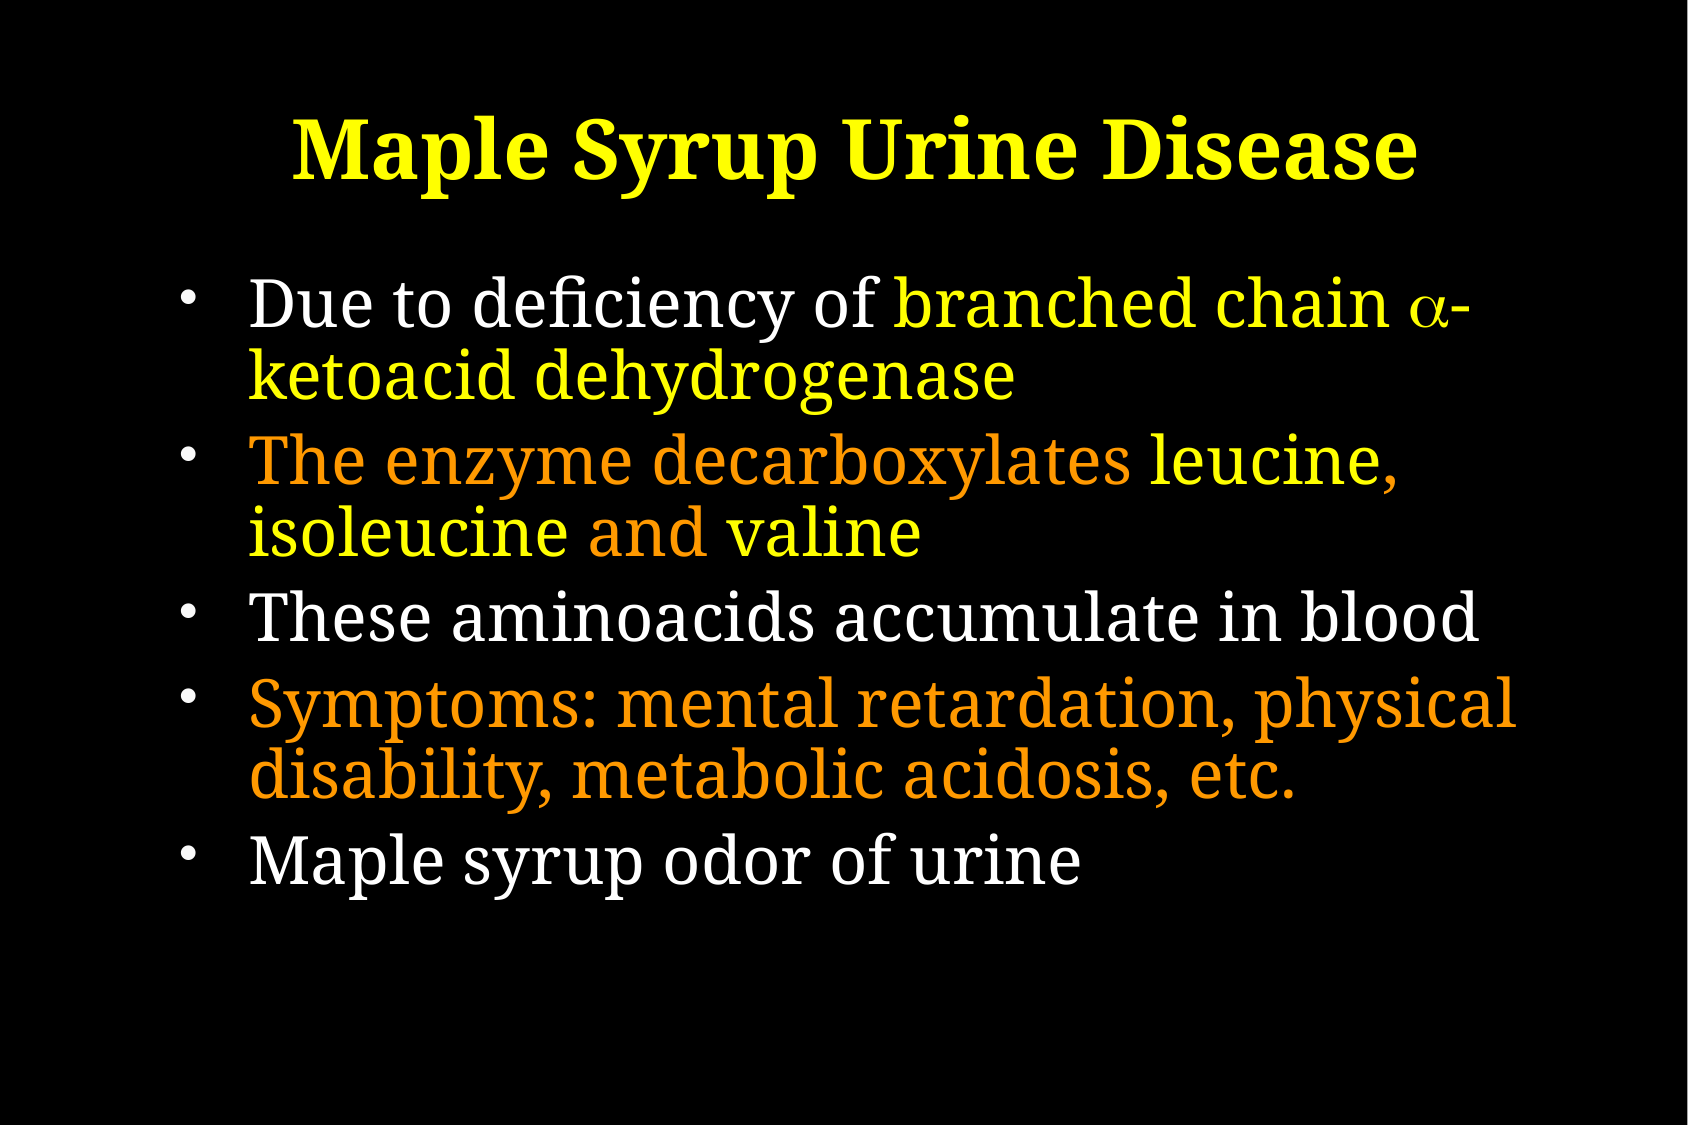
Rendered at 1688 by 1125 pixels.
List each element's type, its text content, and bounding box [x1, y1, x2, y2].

list Due to deficiency of branched chain a-ketoacid dehydrogenase The enzyme decarboxylates leucine, isoleucine and valine These aminoacids accumulate in blood Symptoms: mental retardation, physical disability, metabolic acidosis, etc. Maple syrup odor of urine [143, 262, 1575, 950]
title Maple Syrup Urine Disease [181, 87, 1532, 205]
